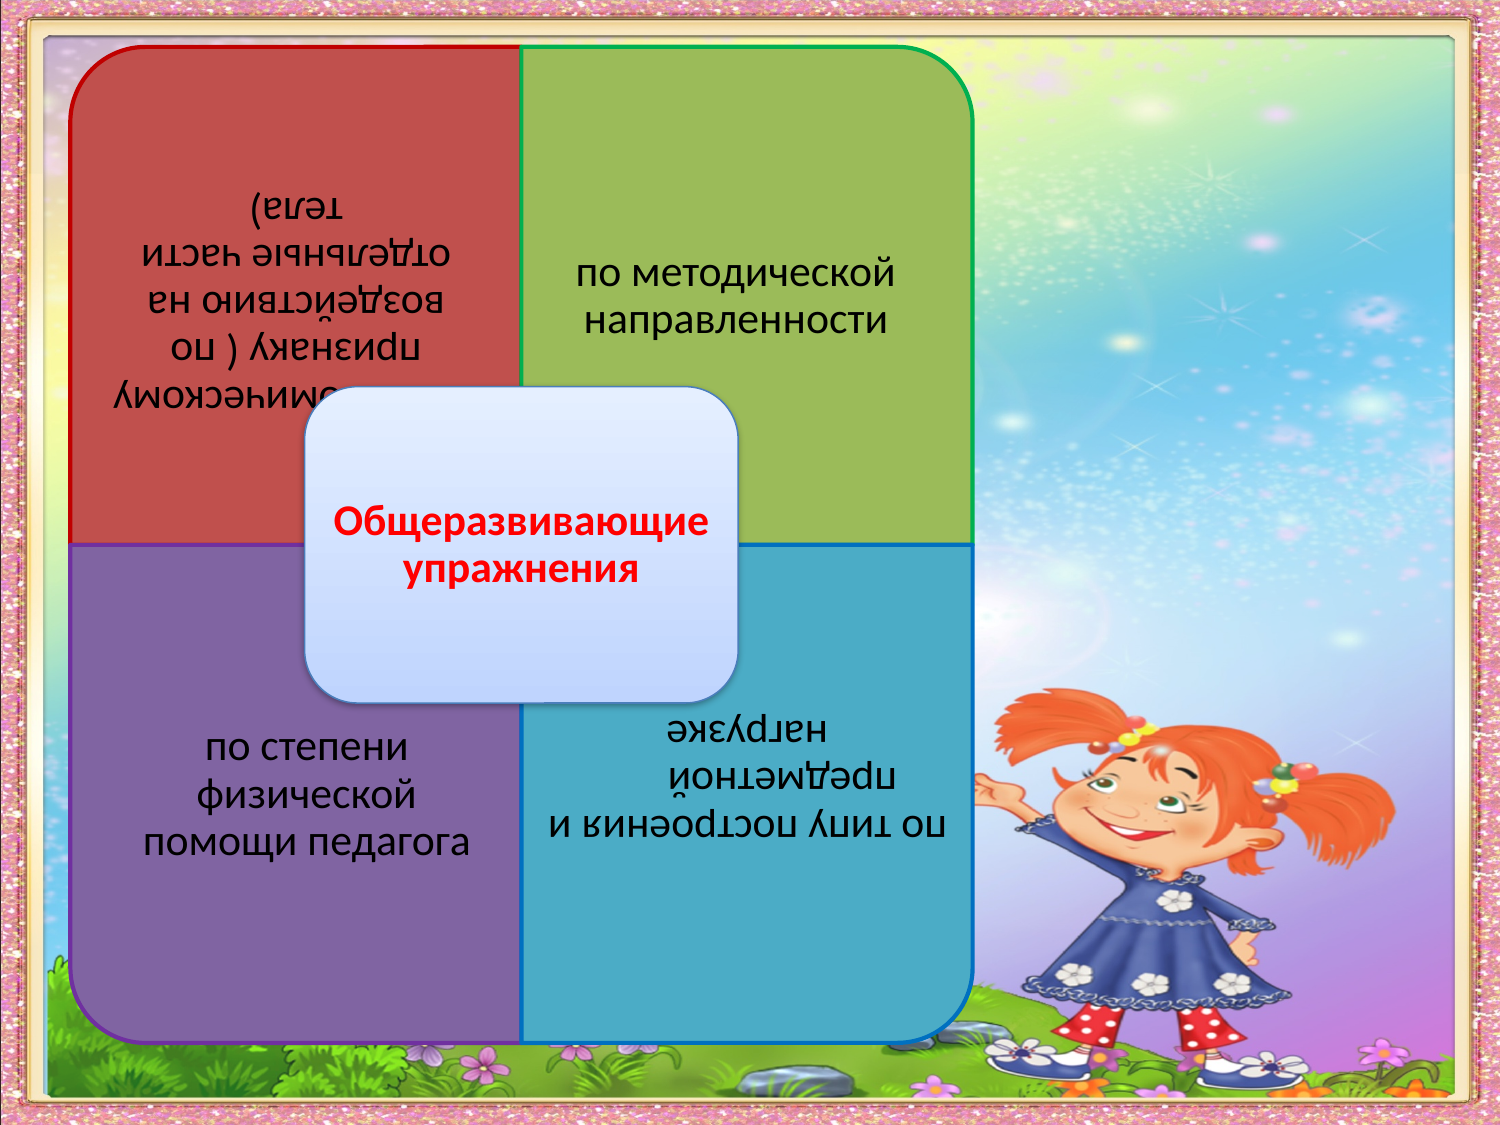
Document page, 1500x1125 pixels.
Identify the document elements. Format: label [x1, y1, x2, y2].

text_box [70, 46, 973, 1044]
